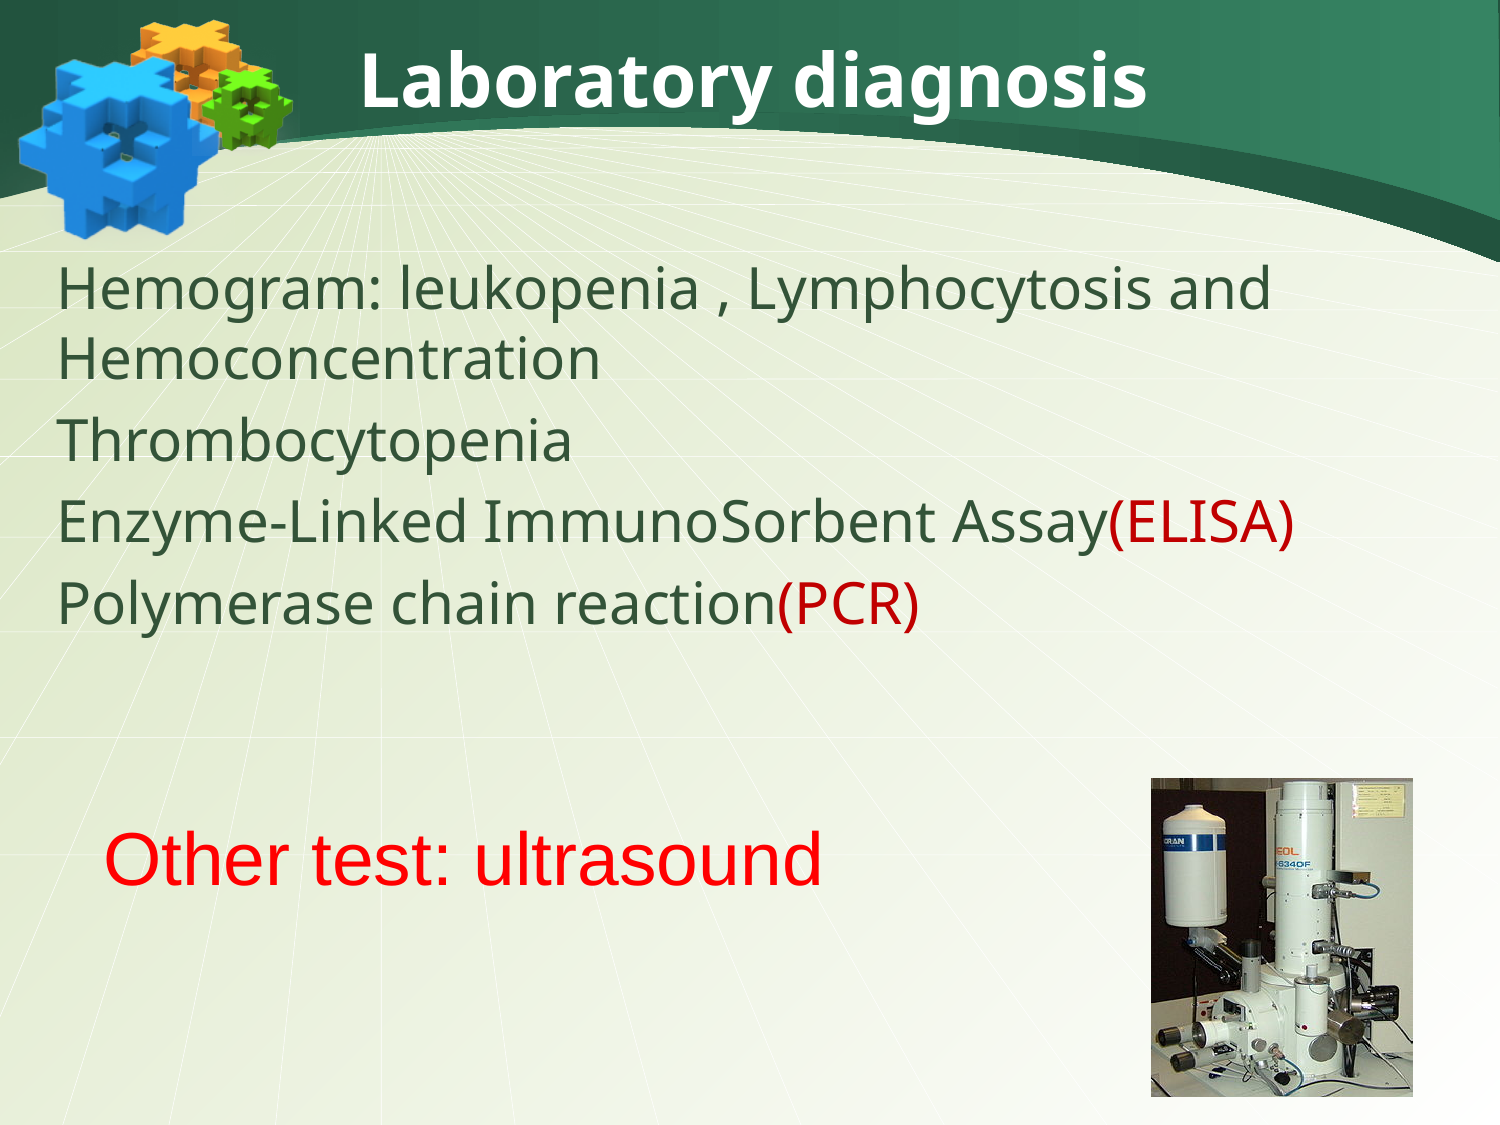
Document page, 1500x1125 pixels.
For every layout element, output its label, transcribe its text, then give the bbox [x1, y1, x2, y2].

text_box Other test: ultrasound [88, 802, 880, 908]
list Hemogram: leukopenia , Lymphocytosis and Hemoconcentration Thrombocytopenia Enzyme-Linked ImmunoSorbent Assay(ELISA) Polymerase chain reaction(PCR) [41, 243, 1457, 1016]
title Laboratory diagnosis [147, 30, 1361, 124]
picture [1151, 778, 1413, 1097]
picture [0, 18, 300, 252]
